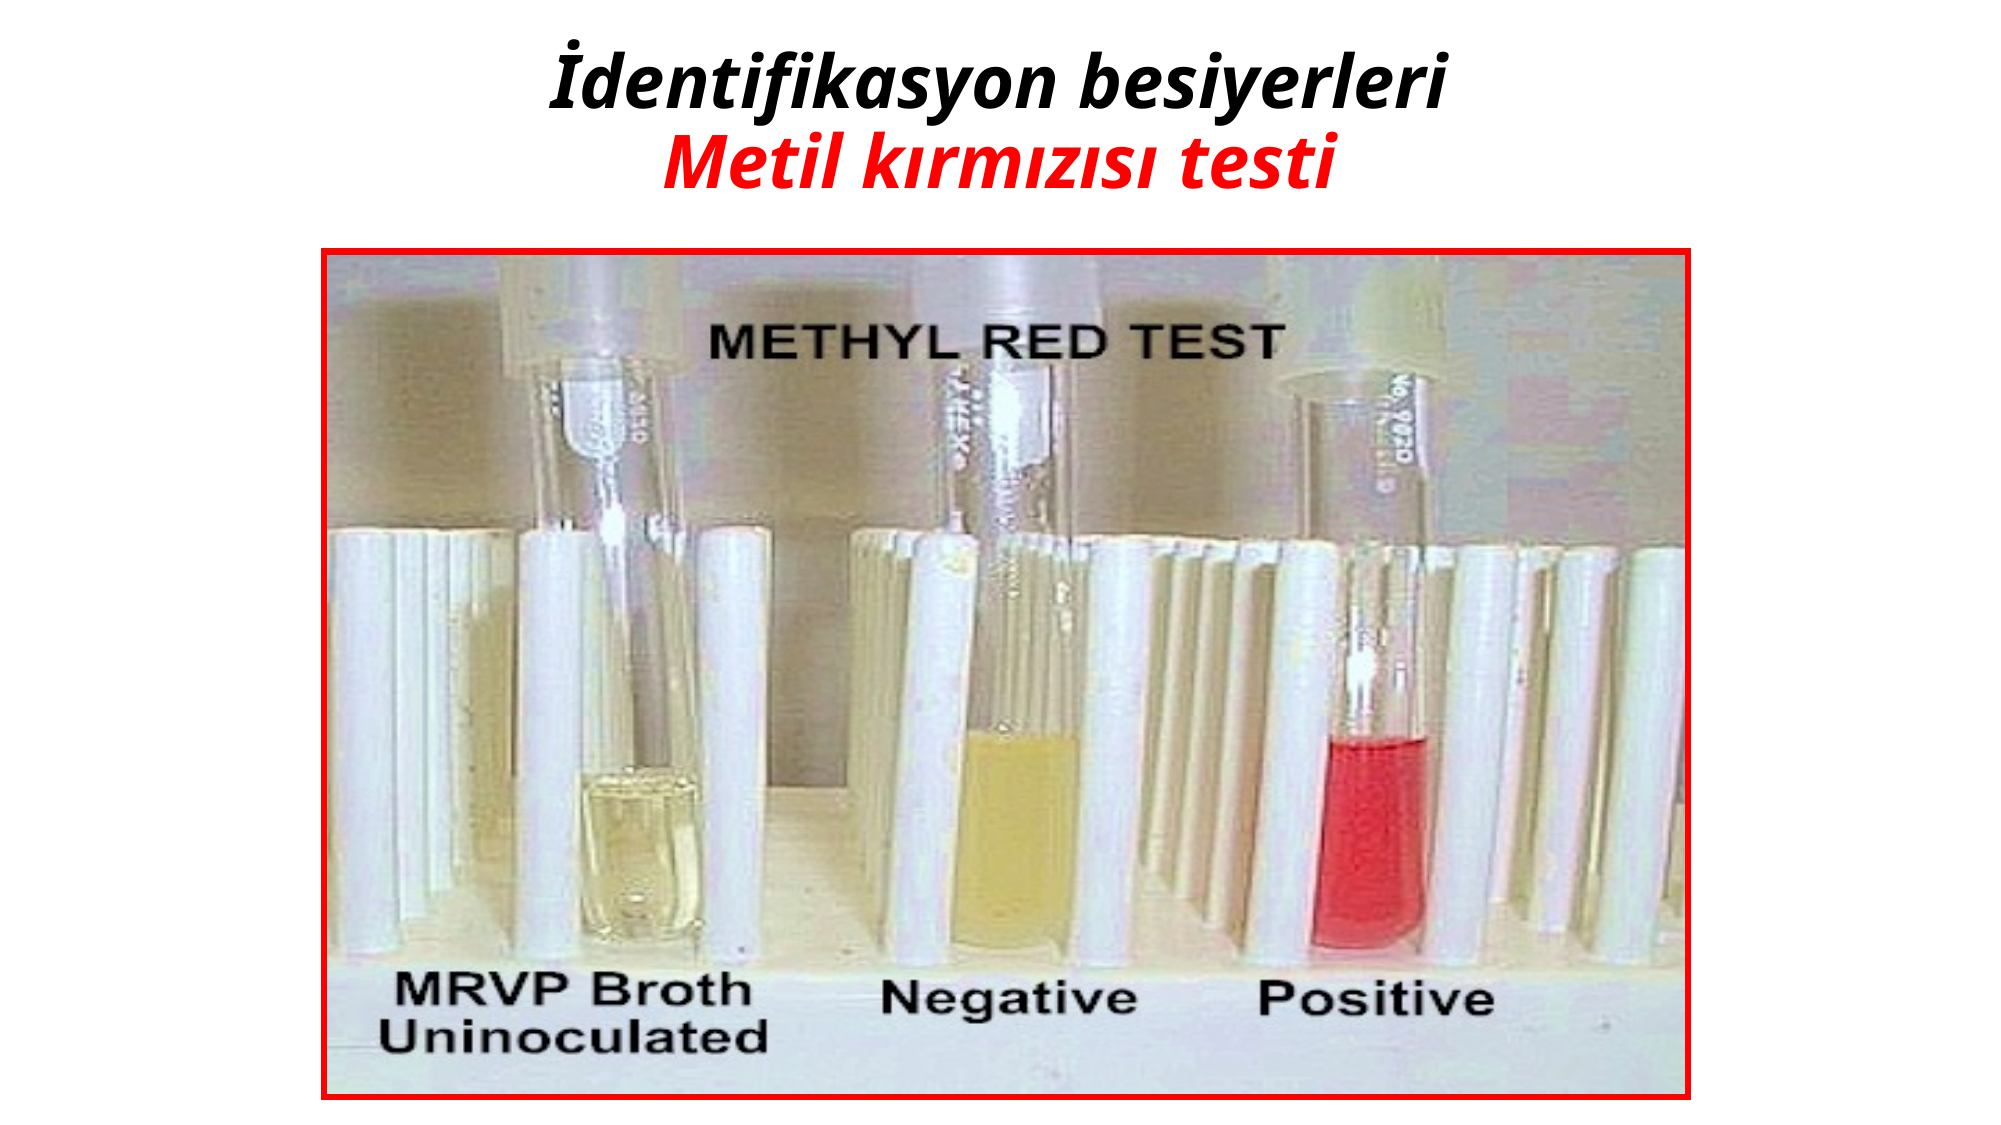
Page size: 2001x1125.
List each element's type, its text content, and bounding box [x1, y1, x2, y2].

title İdentifikasyon besiyerleri Metil kırmızısı testi [60, 37, 1940, 213]
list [326, 254, 1686, 1095]
